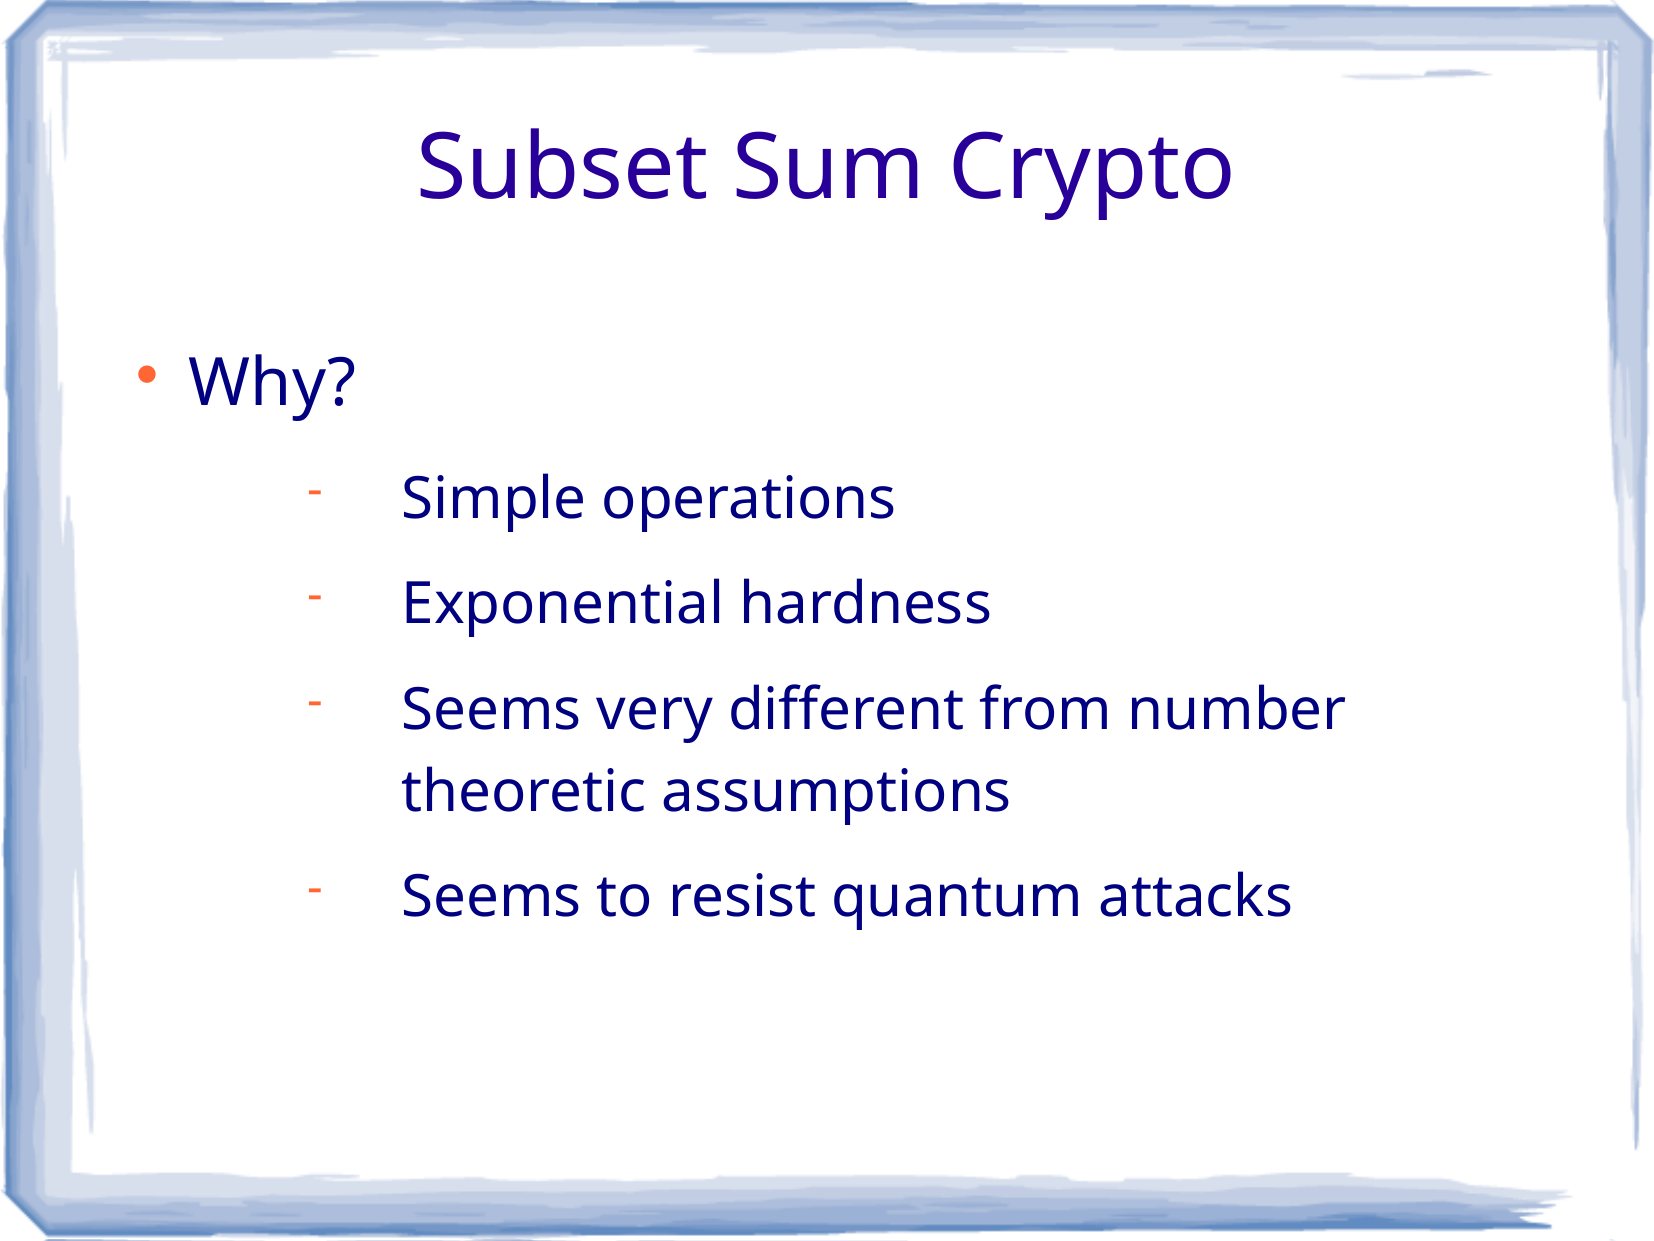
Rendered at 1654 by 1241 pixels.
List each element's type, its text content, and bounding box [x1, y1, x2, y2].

picture [0, 0, 1654, 1241]
title Subset Sum Crypto [82, 49, 1571, 257]
list Why? Simple operations Exponential hardness Seems very different from number theoretic assumptions Seems to resist quantum attacks [118, 324, 1571, 989]
